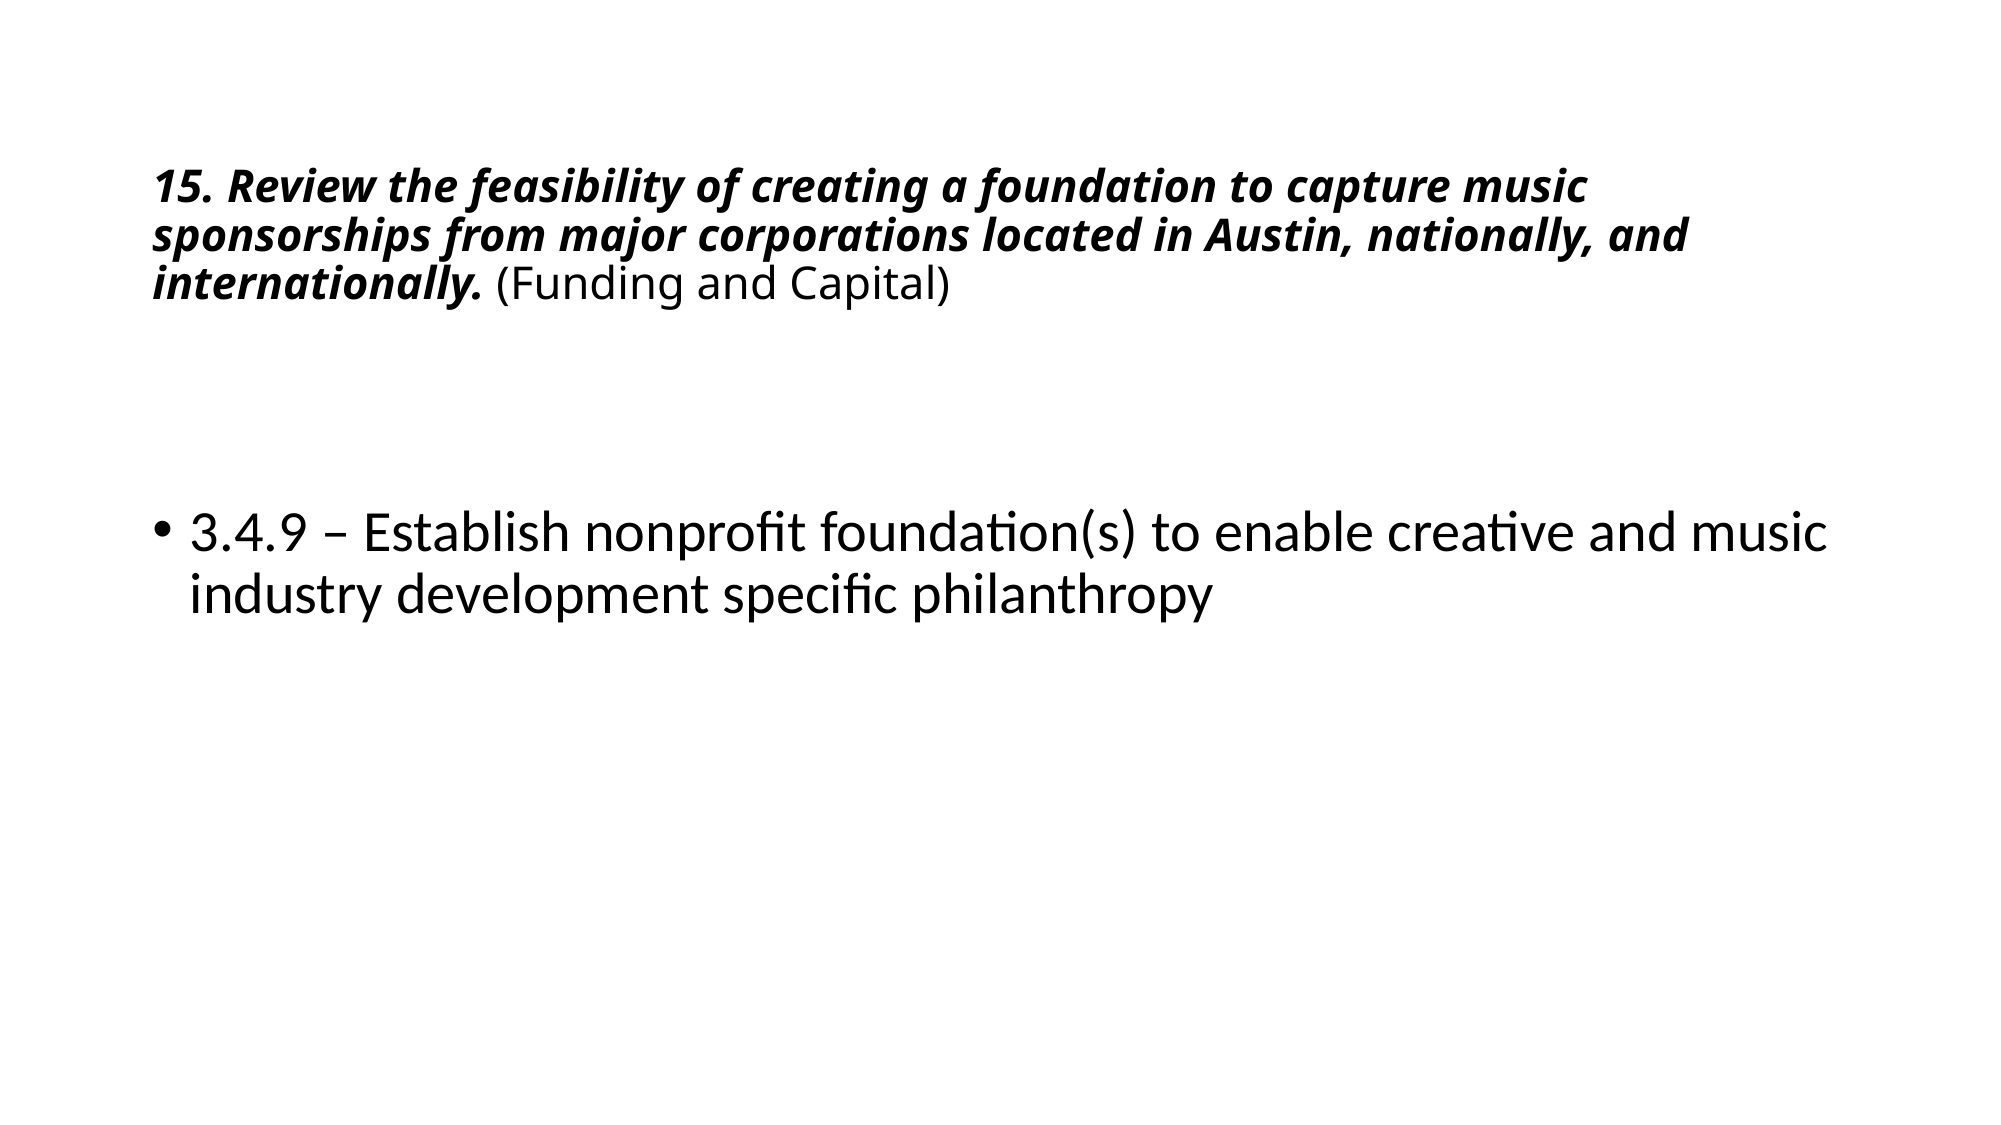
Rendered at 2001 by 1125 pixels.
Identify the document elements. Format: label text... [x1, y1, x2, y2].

list 3.4.9 – Establish nonprofit foundation(s) to enable creative and music industry development specific philanthropy [137, 493, 1863, 863]
title 15. Review the feasibility of creating a foundation to capture music sponsorships from major corporations located in Austin, nationally, and internationally. (Funding and Capital) [137, 154, 1863, 373]
